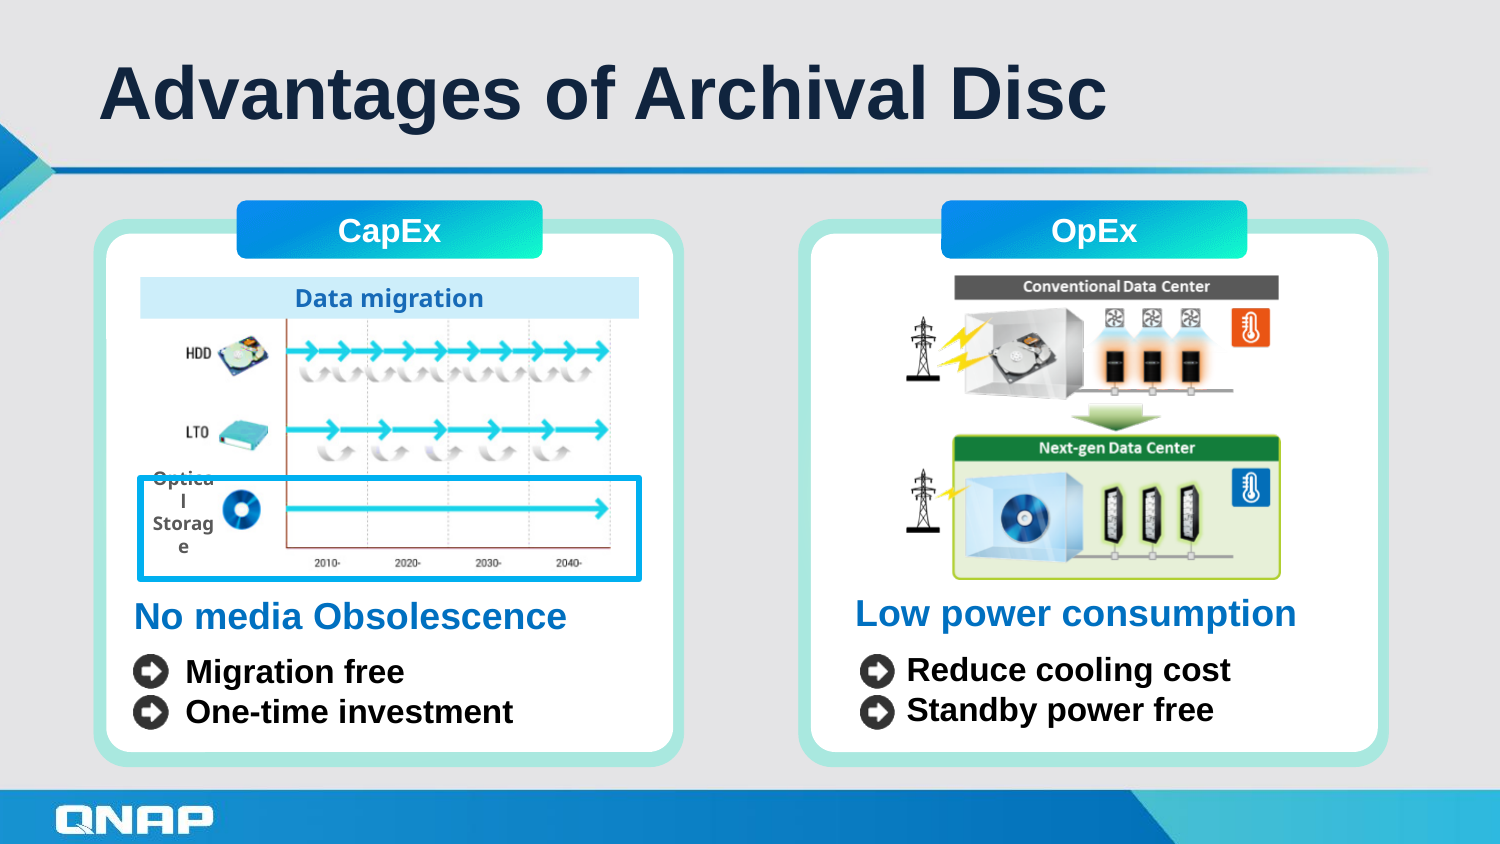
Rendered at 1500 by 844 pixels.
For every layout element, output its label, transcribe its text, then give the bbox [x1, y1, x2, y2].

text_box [819, 197, 1368, 789]
picture [0, 0, 1500, 844]
title Advantages of Archival Disc [83, 20, 1447, 159]
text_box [114, 197, 663, 789]
